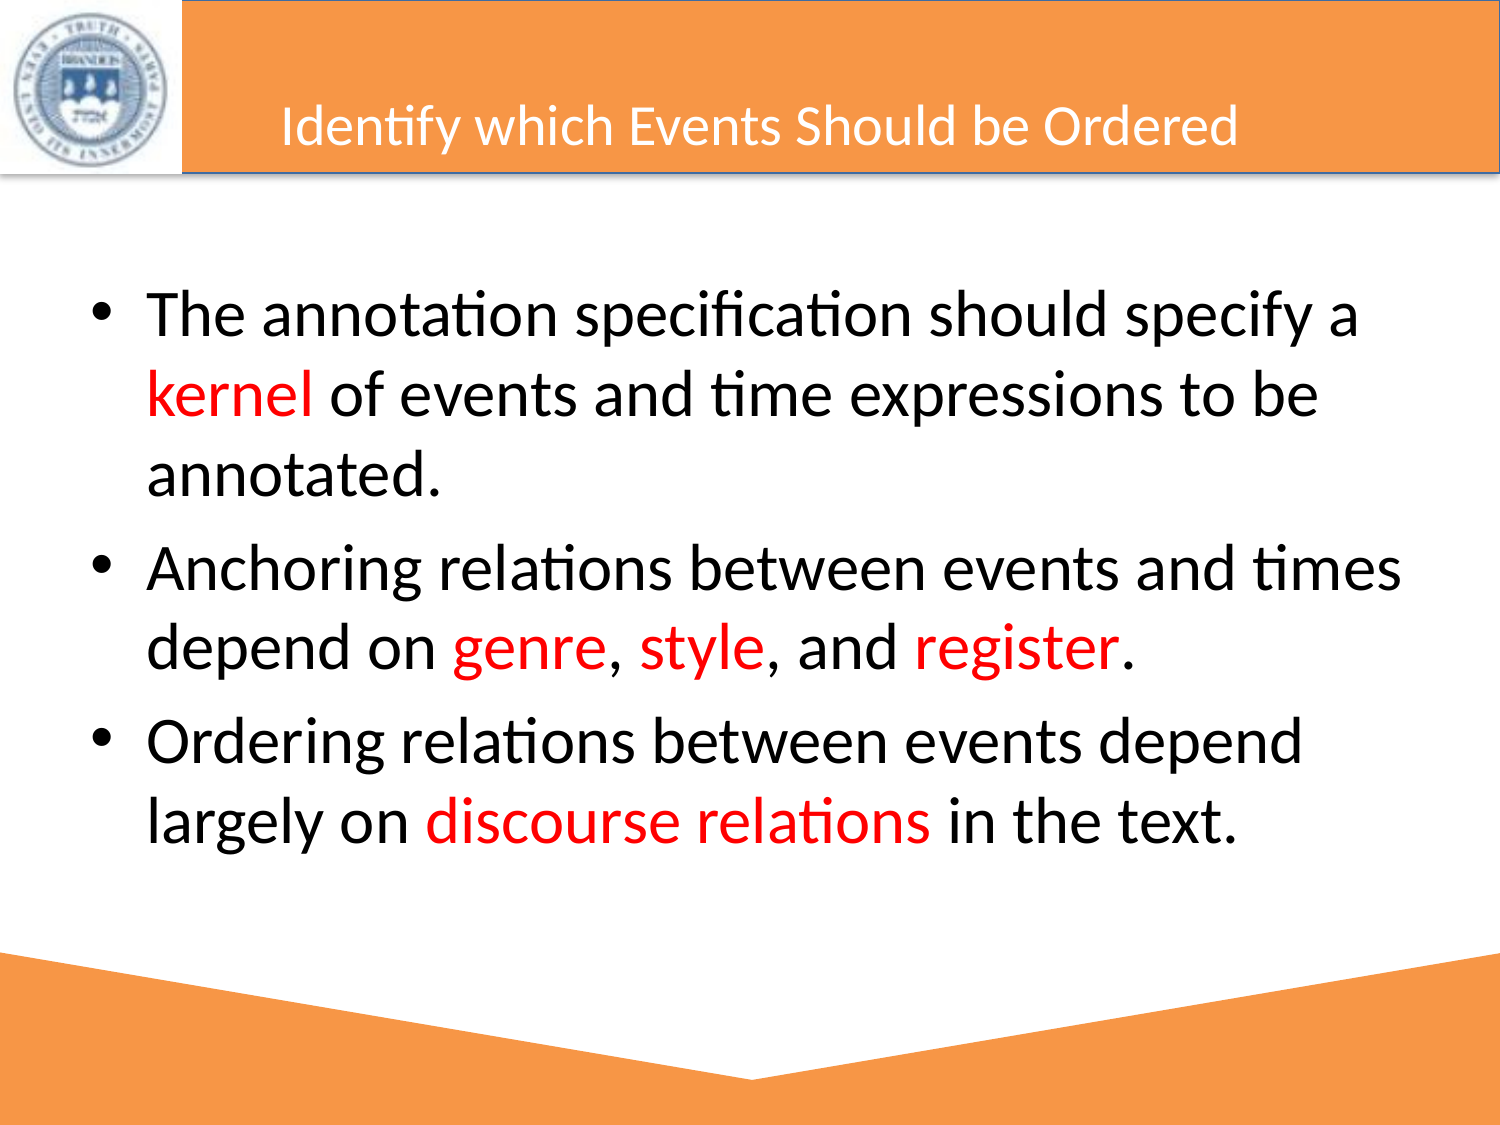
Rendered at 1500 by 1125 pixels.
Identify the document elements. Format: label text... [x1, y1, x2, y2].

title Identify which Events Should be Ordered [116, 28, 1405, 216]
picture [0, 0, 182, 174]
list The annotation specification should specify a kernel of events and time expressions to be annotated. Anchoring relations between events and times depend on genre, style, and register. Ordering relations between events depend largely on discourse relations in the text. [75, 262, 1425, 1005]
